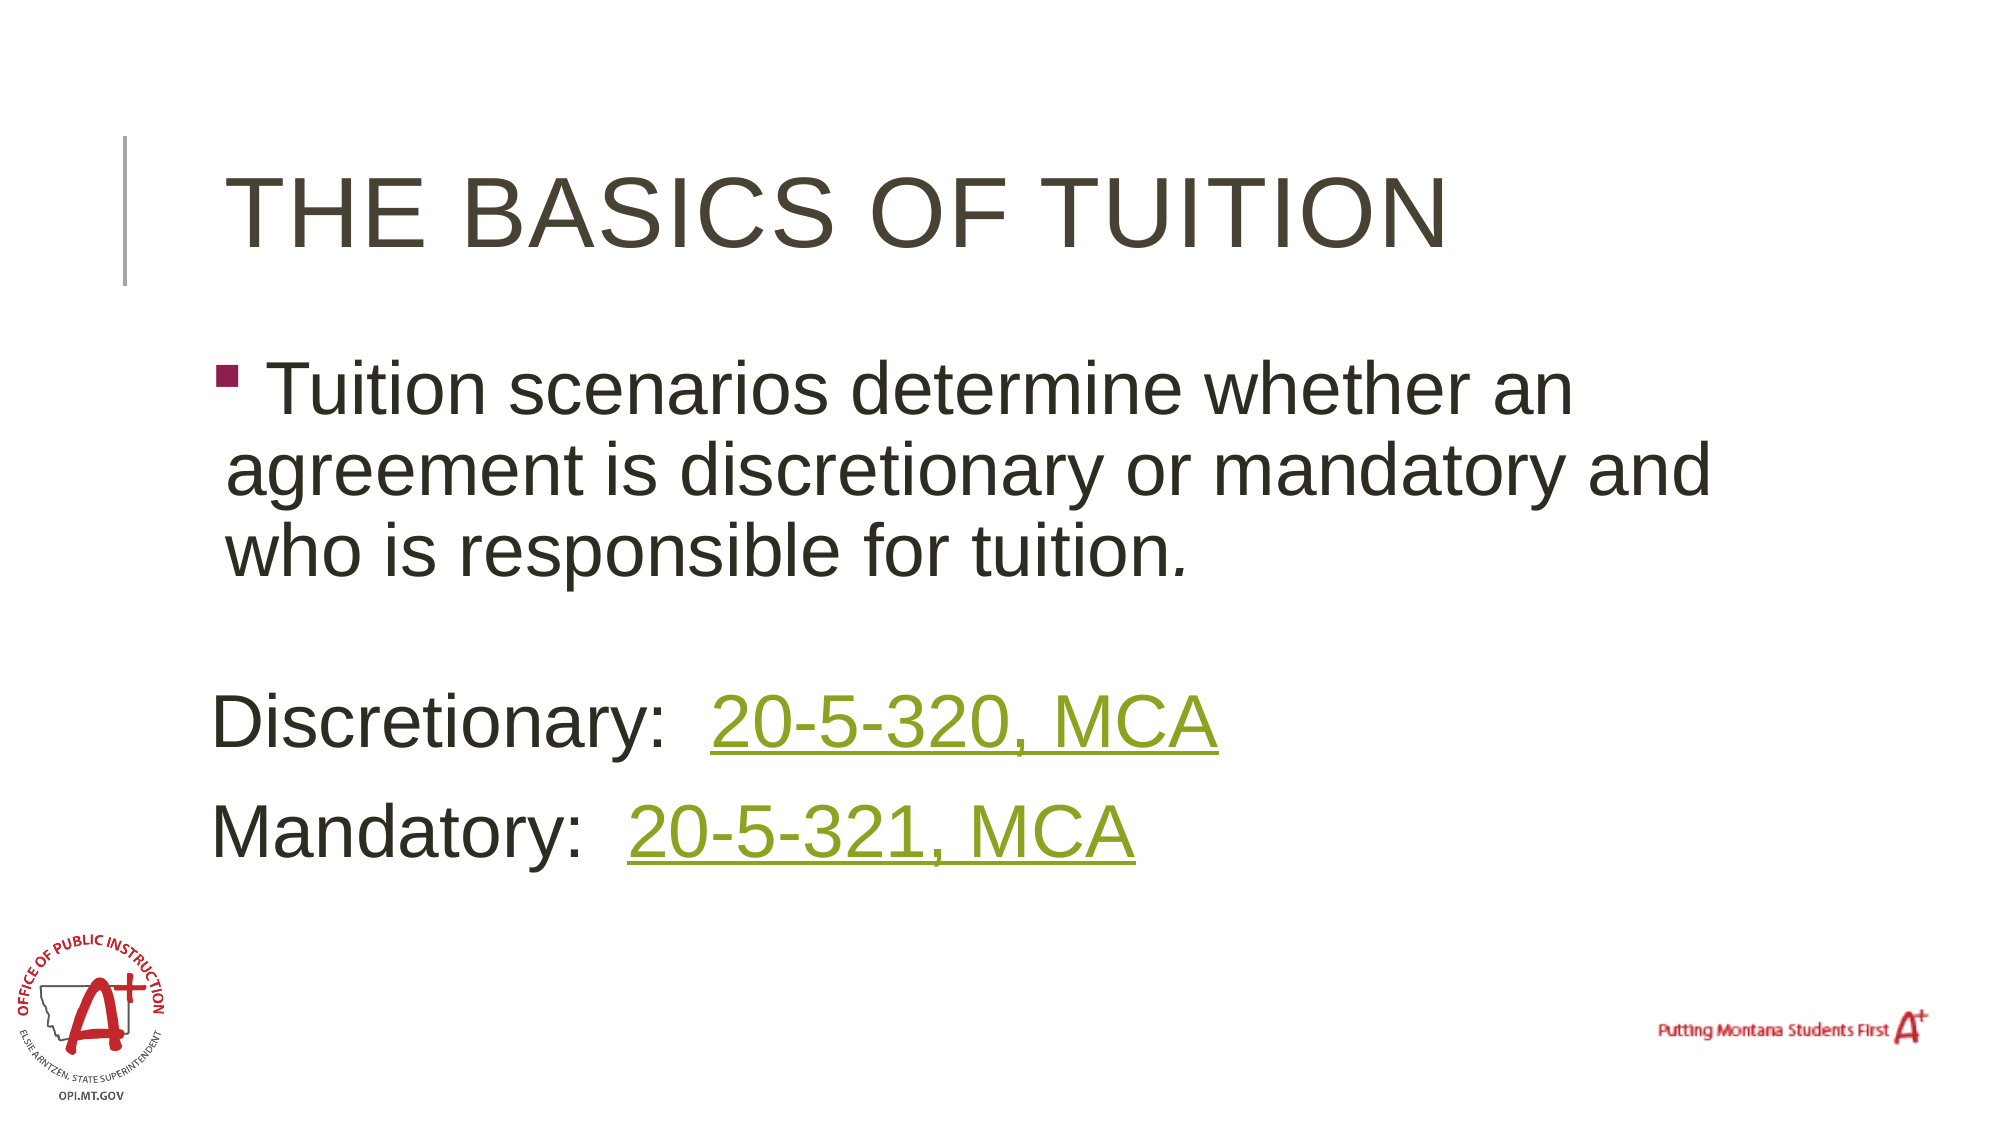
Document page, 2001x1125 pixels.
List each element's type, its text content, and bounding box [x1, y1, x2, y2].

list Tuition scenarios determine whether an agreement is discretionary or mandatory and who is responsible for tuition. Discretionary: 20-5-320, MCA Mandatory: 20-5-321, MCA [202, 341, 1798, 1002]
picture [0, 931, 176, 1107]
picture [1654, 999, 1938, 1054]
title The basics of tuition [209, 96, 1805, 342]
